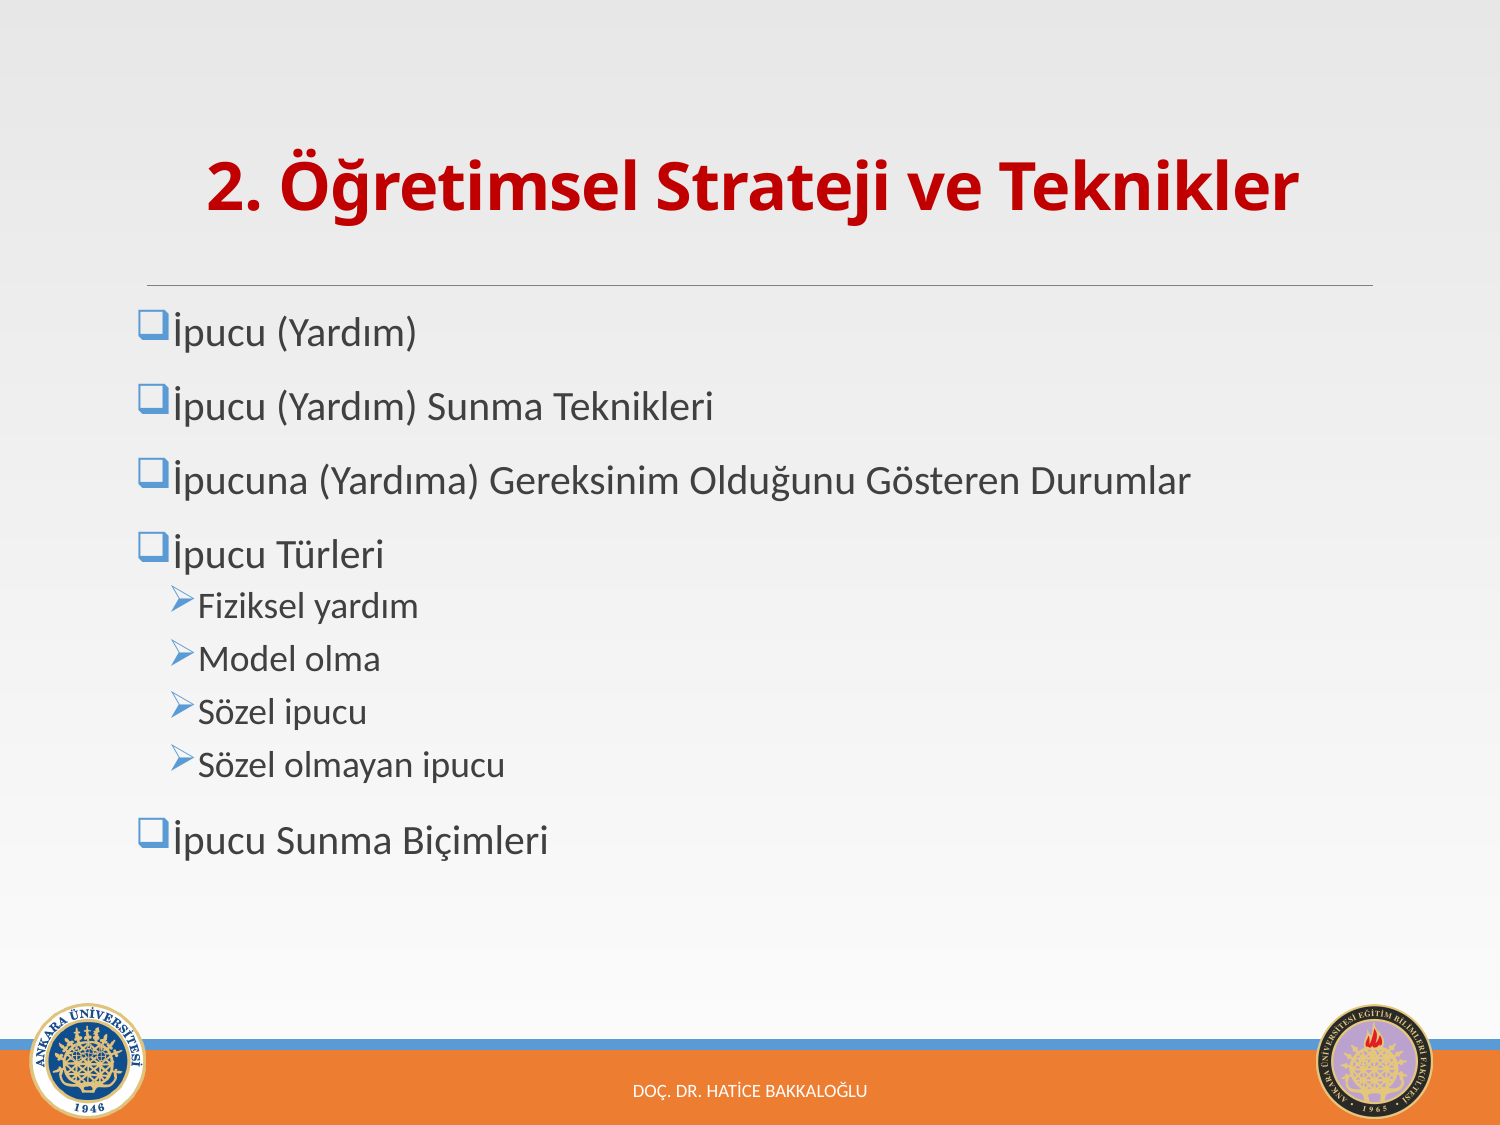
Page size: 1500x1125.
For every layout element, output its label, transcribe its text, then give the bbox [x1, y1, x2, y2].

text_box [29, 1003, 1433, 1120]
title 2. Öğretimsel Strateji ve Teknikler [135, 47, 1373, 232]
list İpucu (Yardım) İpucu (Yardım) Sunma Teknikleri İpucuna (Yardıma) Gereksinim Olduğunu Gösteren Durumlar İpucu Türleri Fiziksel yardım Model olma Sözel ipucu Sözel olmayan ipucu İpucu Sunma Biçimleri [135, 302, 1373, 963]
